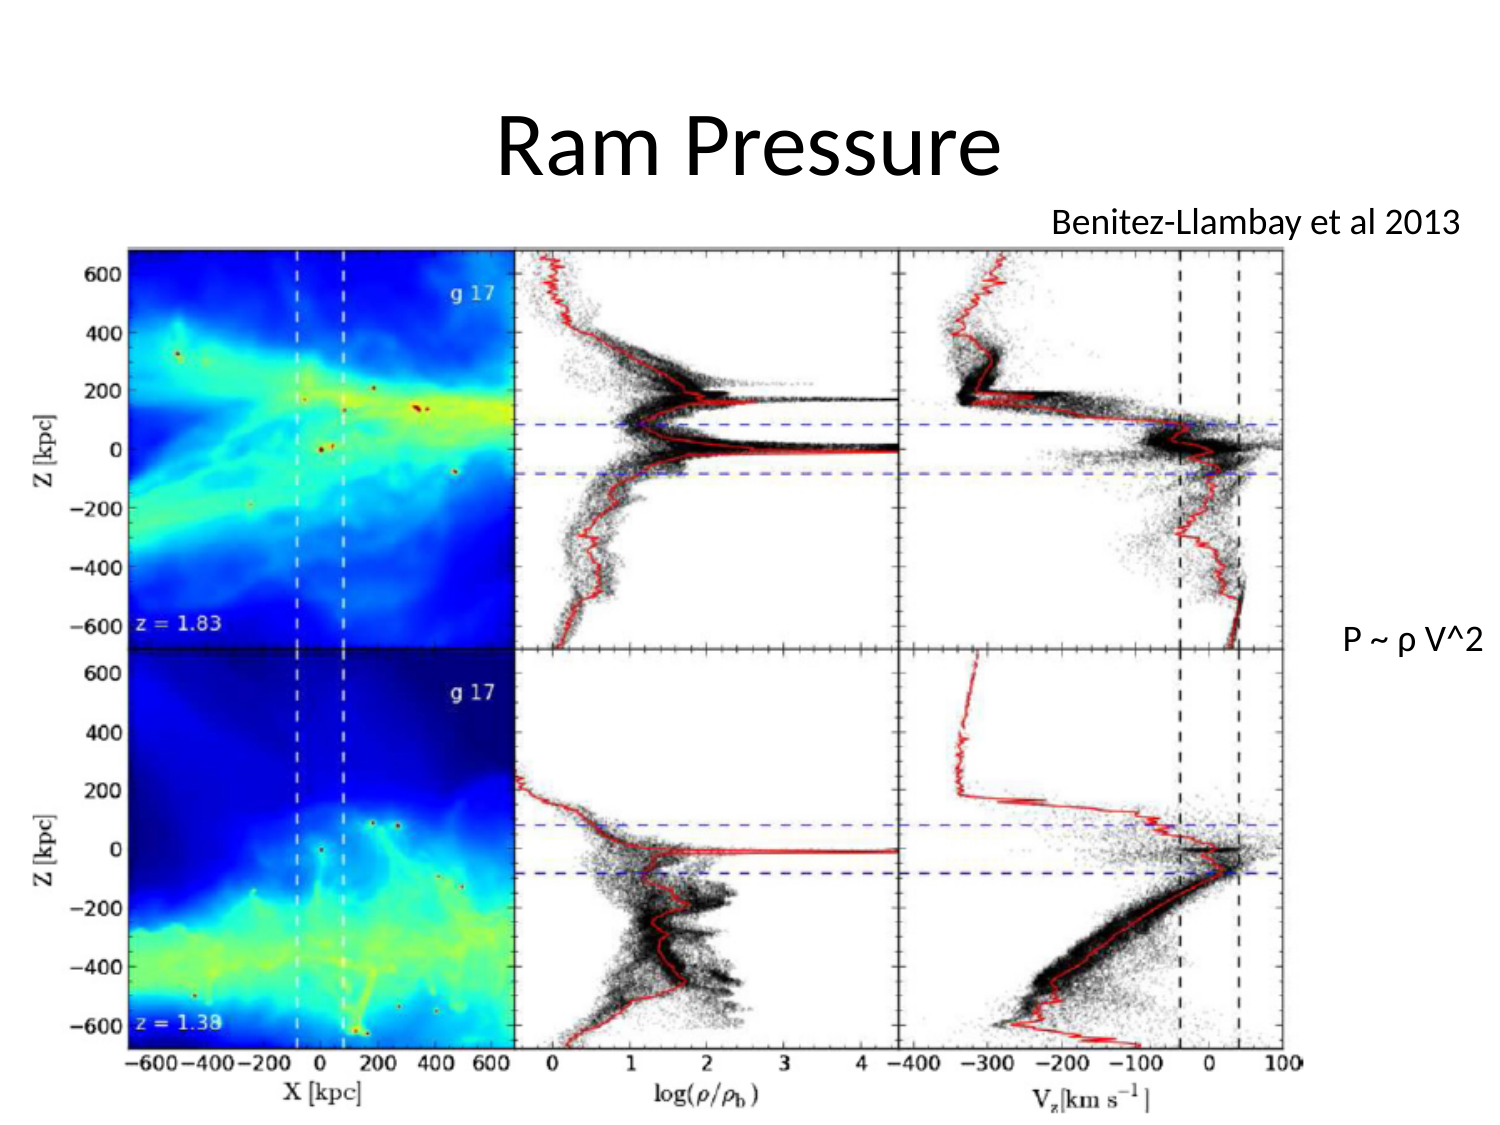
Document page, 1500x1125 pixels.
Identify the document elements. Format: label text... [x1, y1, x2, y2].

text_box P ~ ρ V^2 [1341, 607, 1499, 712]
text_box Benitez-Llambay et al 2013 [1036, 189, 1500, 250]
picture [2, 232, 1337, 1125]
title Ram Pressure [75, 45, 1425, 230]
